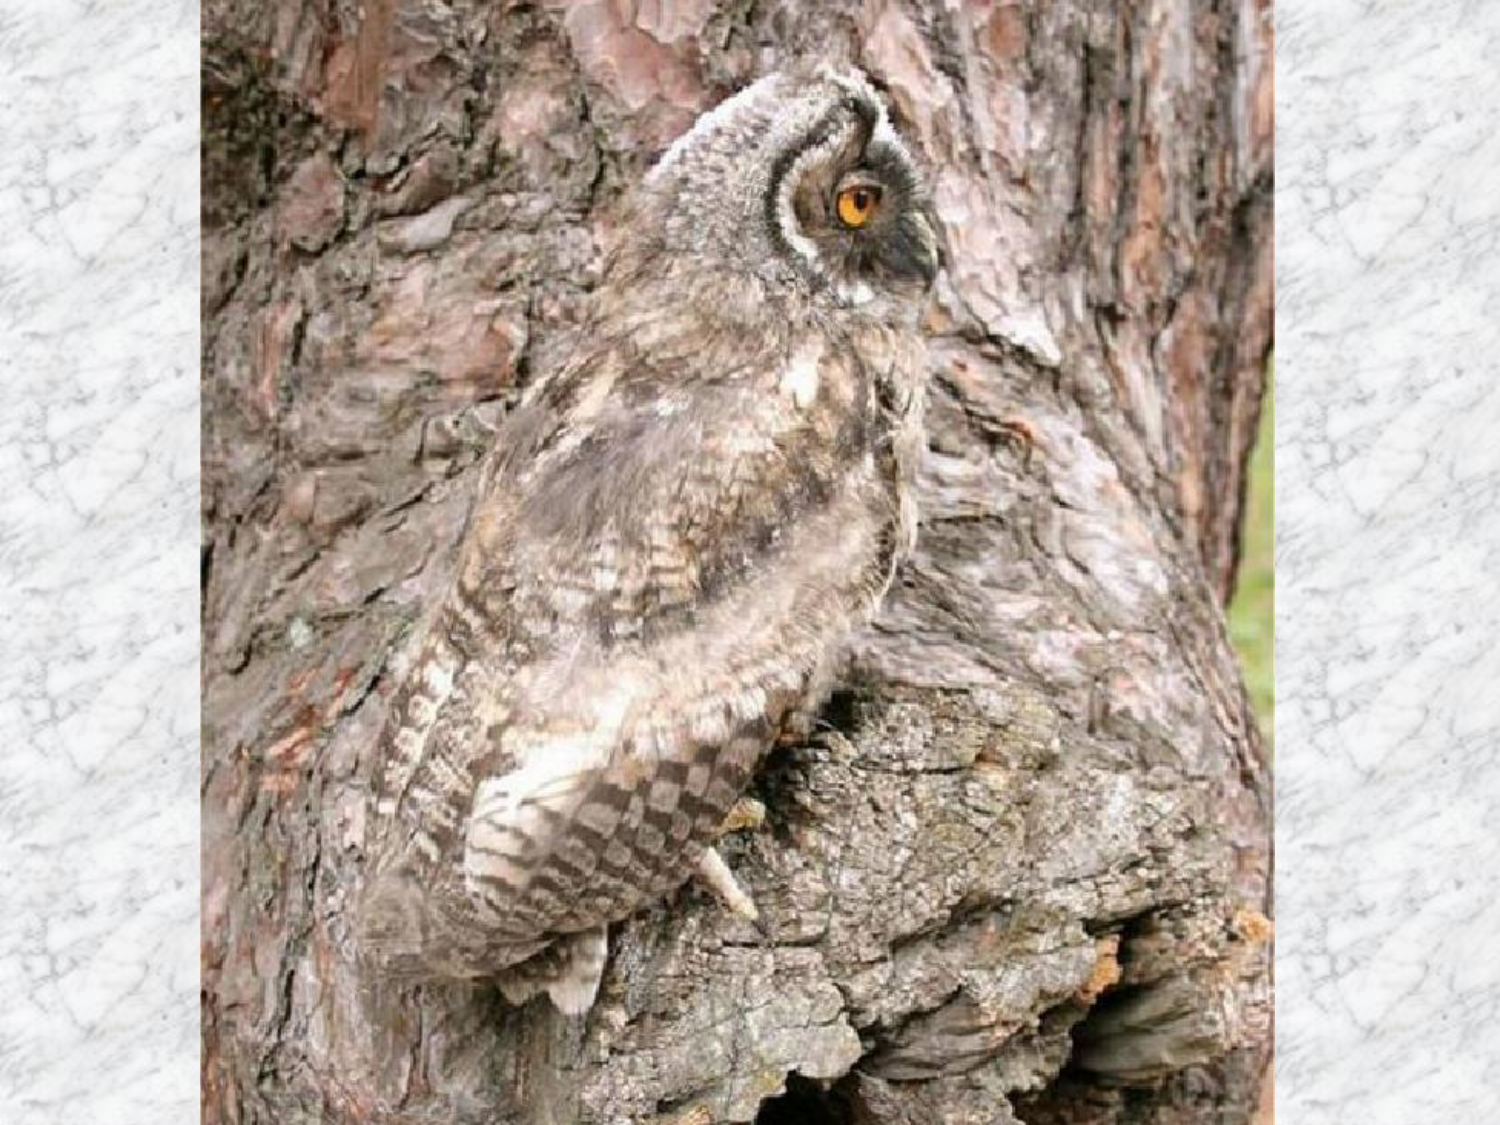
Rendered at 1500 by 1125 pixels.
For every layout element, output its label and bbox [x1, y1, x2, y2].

list [199, 0, 1276, 1125]
